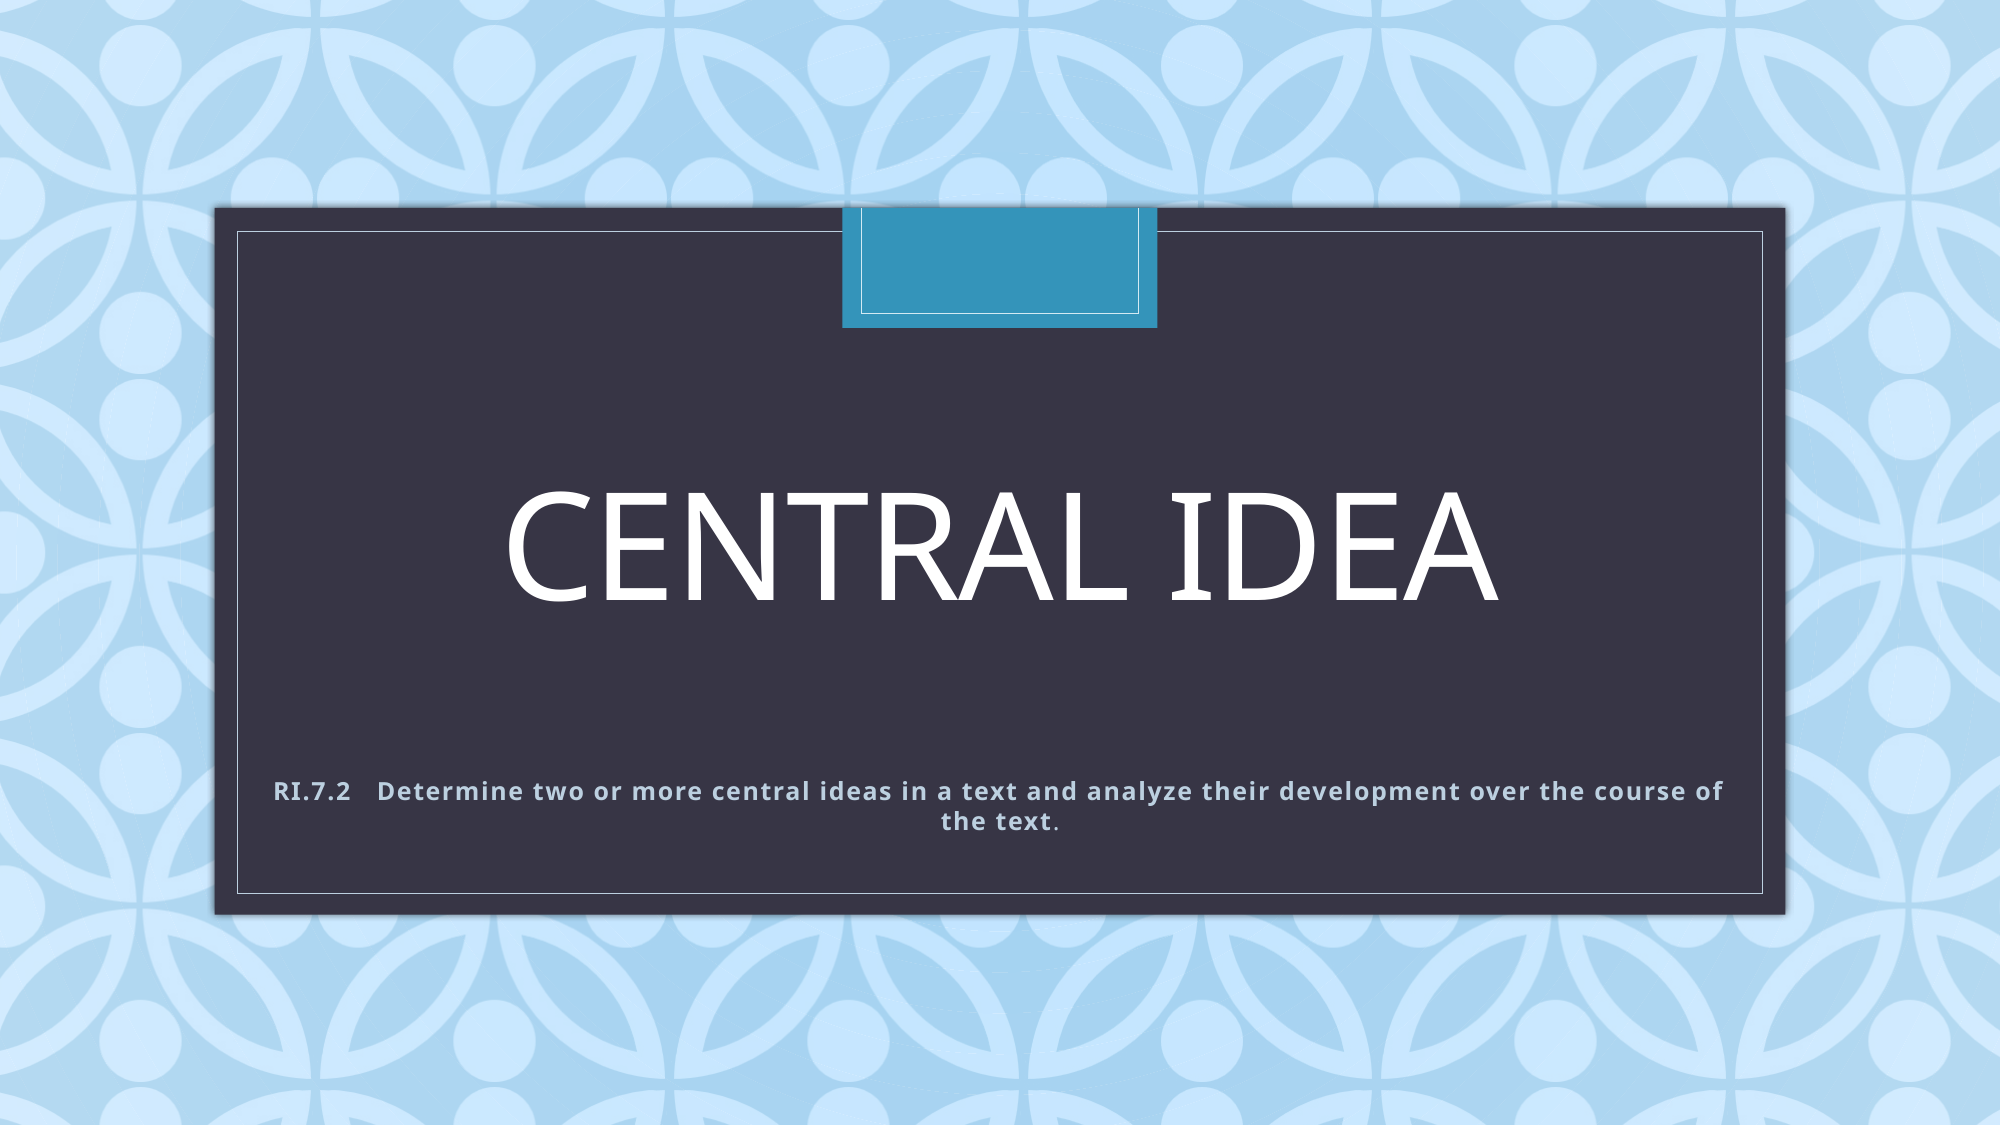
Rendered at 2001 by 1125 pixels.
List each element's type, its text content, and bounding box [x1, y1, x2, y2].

title Central idea [256, 343, 1744, 768]
subtitle RI.7.2 Determine two or more central ideas in a text and analyze their development over the course of the text. [256, 768, 1745, 844]
